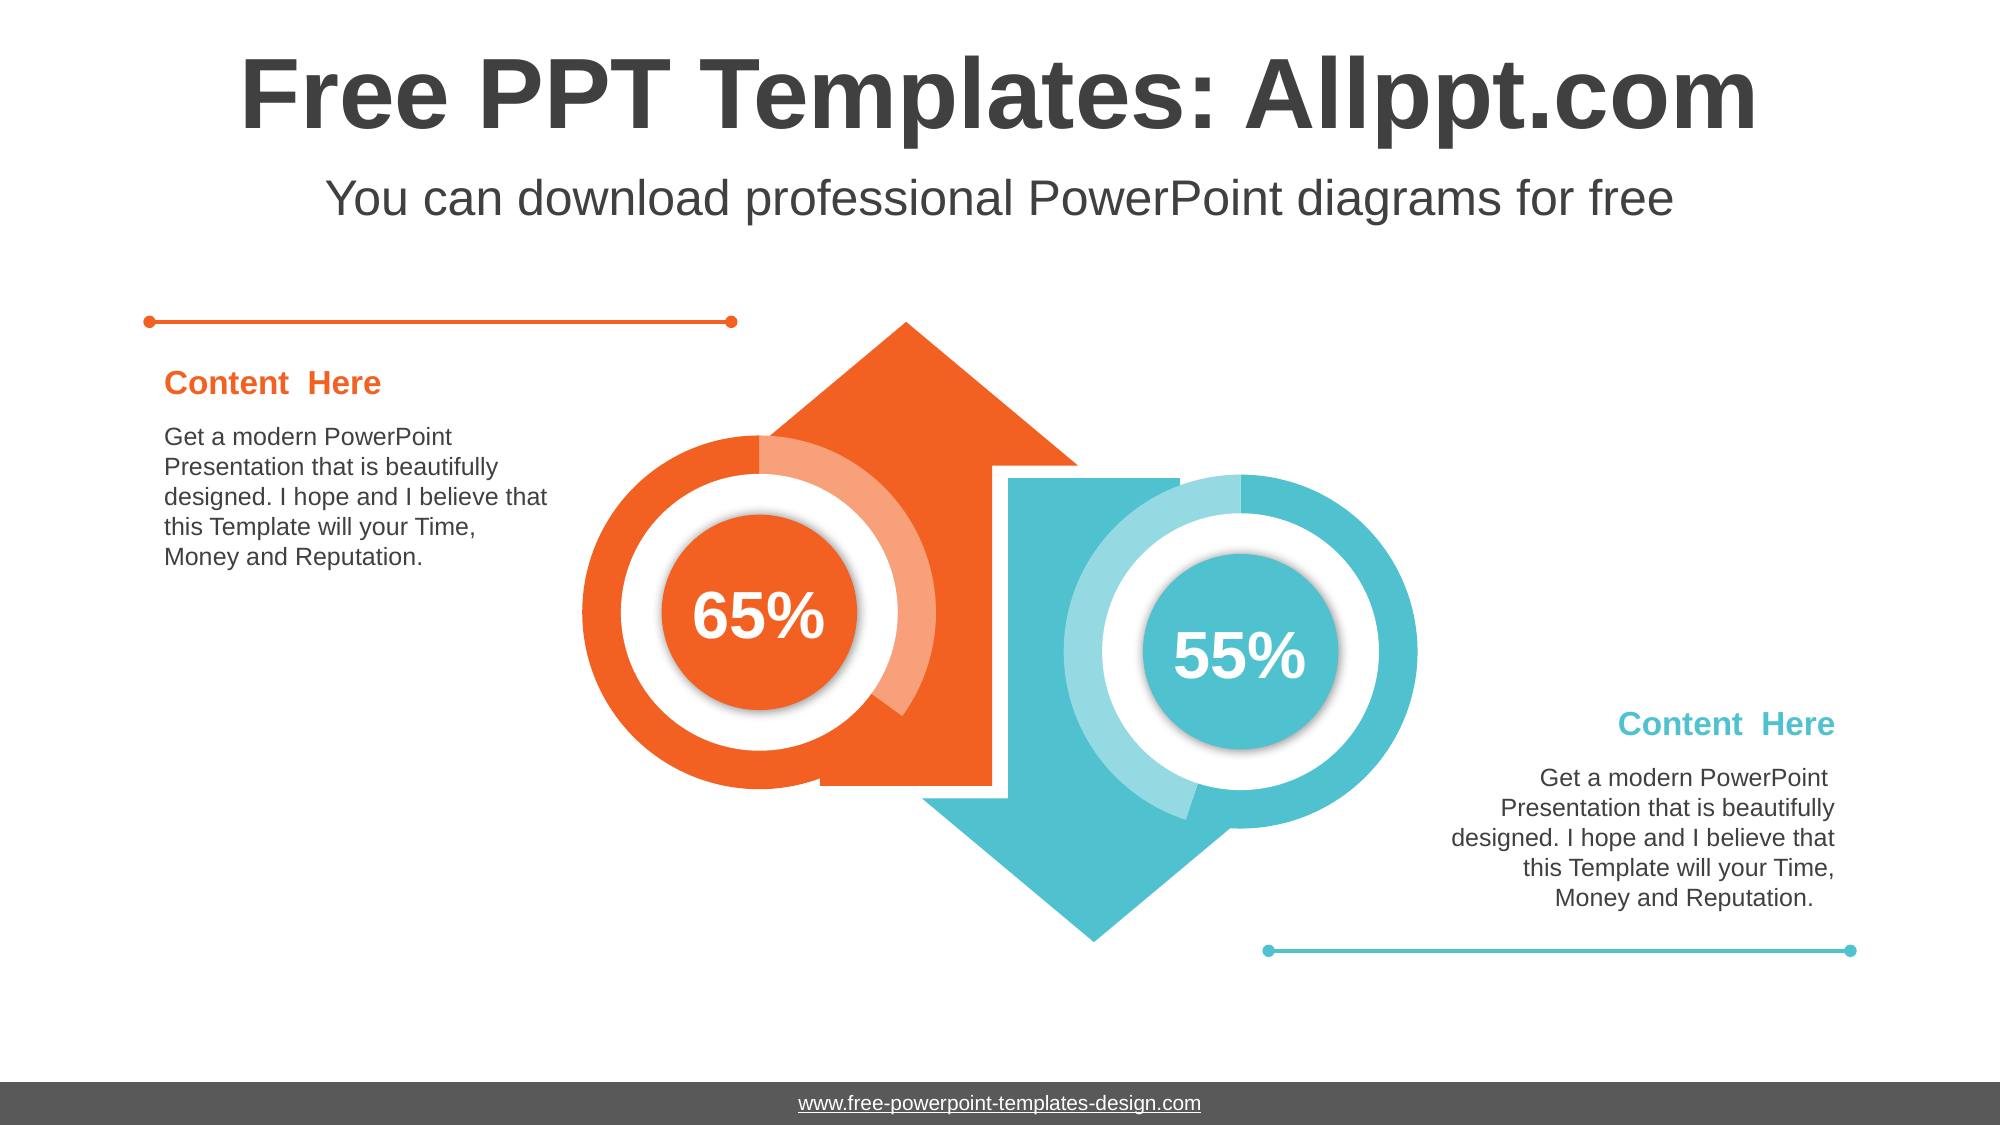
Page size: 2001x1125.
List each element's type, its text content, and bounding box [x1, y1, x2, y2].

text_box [149, 353, 565, 580]
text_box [1433, 694, 1851, 921]
text_box [919, 477, 1223, 944]
text_box www.free-powerpoint-templates-design.com [0, 1082, 2000, 1123]
list You can download professional PowerPoint diagrams for free [0, 164, 2000, 234]
title Free PPT Templates: Allppt.com [0, 32, 2000, 161]
chart [1052, 467, 1429, 836]
chart [571, 428, 947, 797]
text_box [777, 320, 1081, 787]
